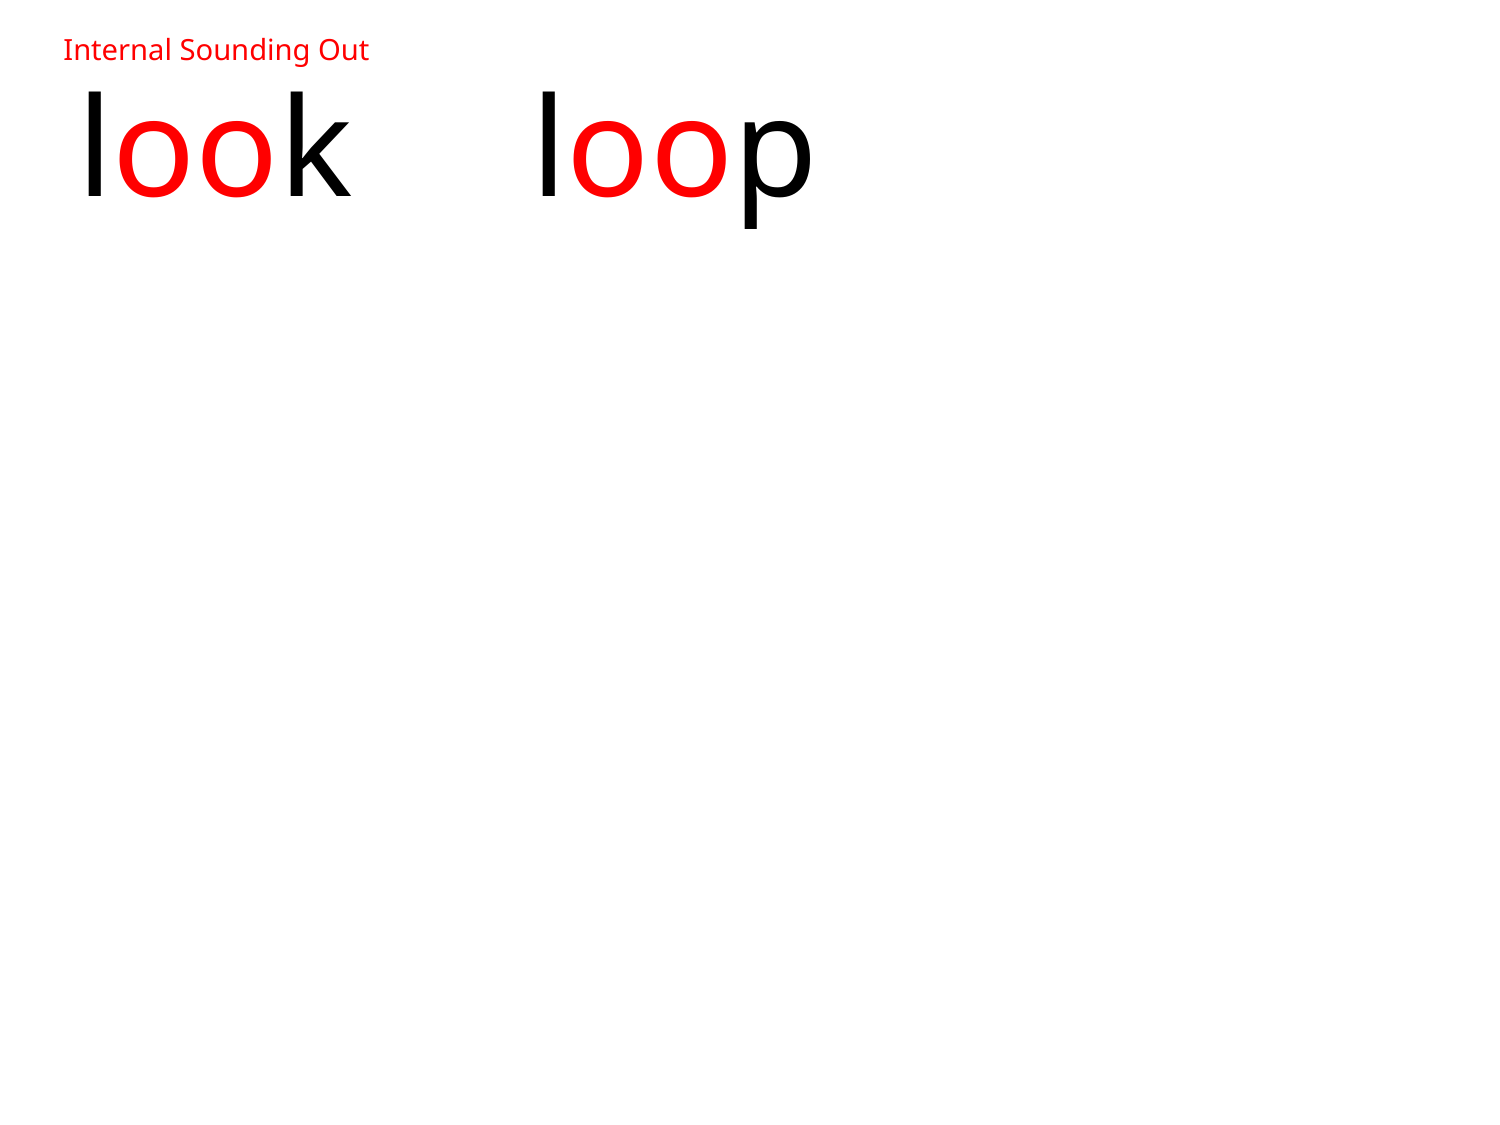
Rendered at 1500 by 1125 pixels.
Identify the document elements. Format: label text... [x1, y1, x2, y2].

text_box Internal Sounding Out [48, 23, 441, 74]
text_box look loop [26, 51, 1478, 232]
